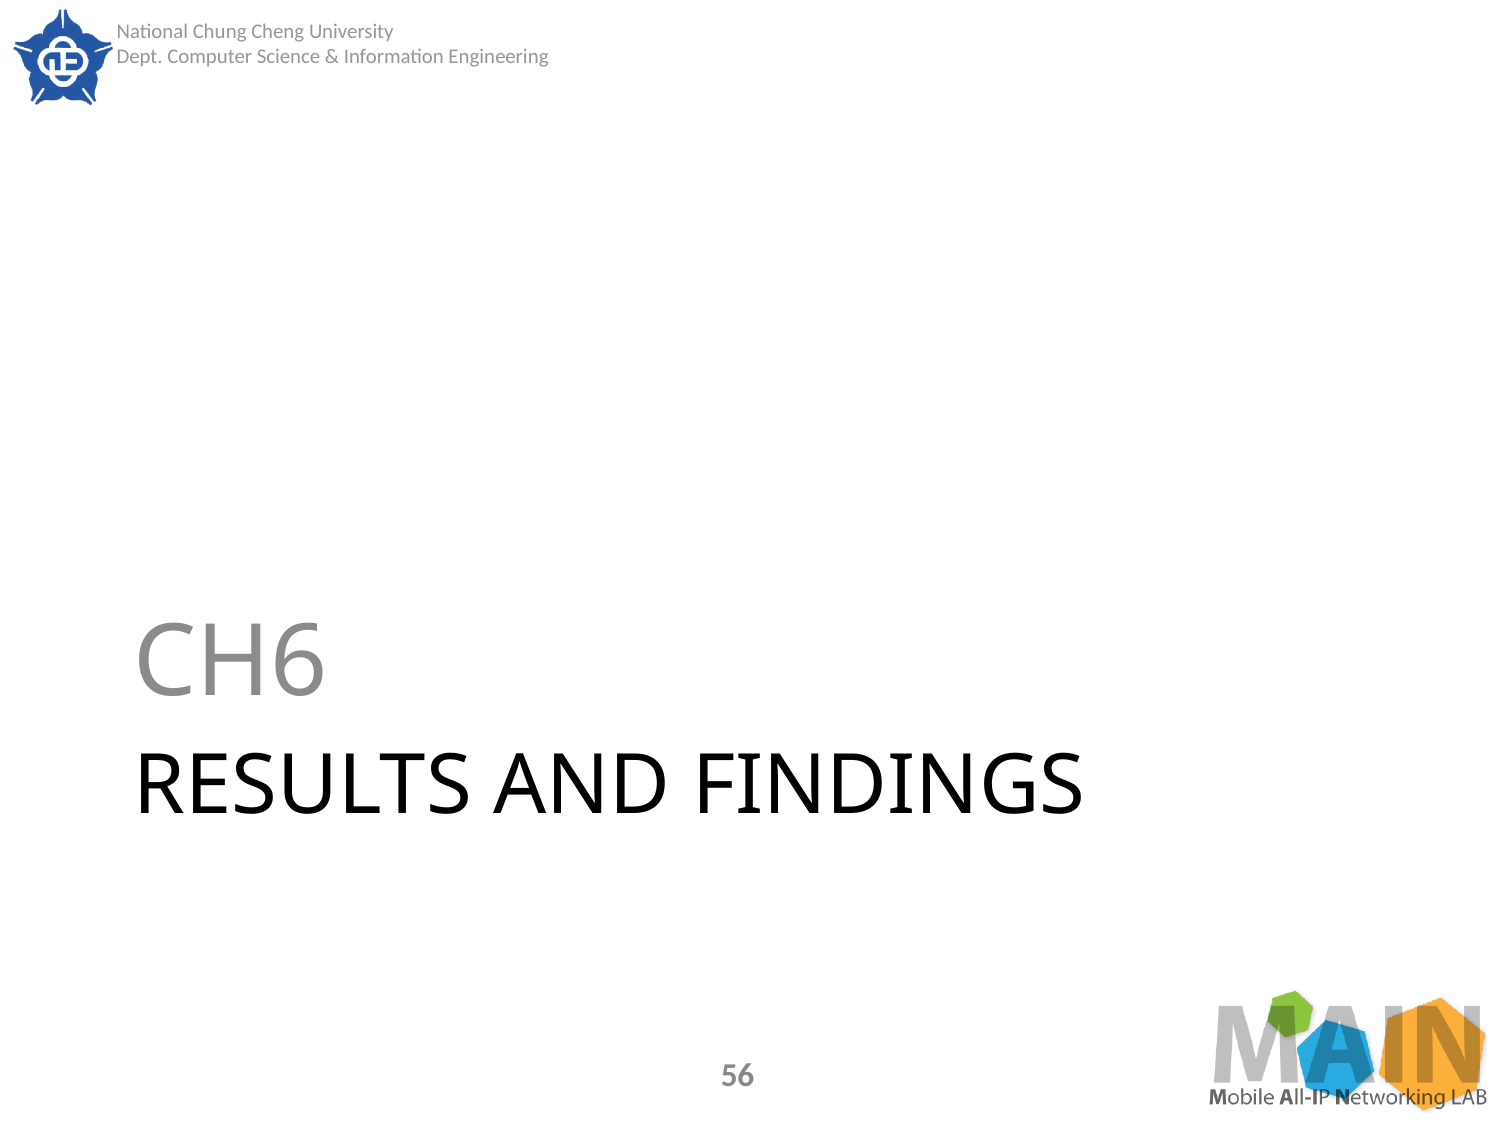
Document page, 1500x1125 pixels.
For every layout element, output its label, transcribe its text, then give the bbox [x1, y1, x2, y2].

list CH6 [118, 476, 1394, 723]
picture [0, 0, 126, 113]
title RESULTS AND FINDINGS [118, 723, 1394, 947]
slide_number 56 [562, 1042, 913, 1103]
picture [119, 51, 126, 62]
picture [1050, 987, 1488, 1113]
